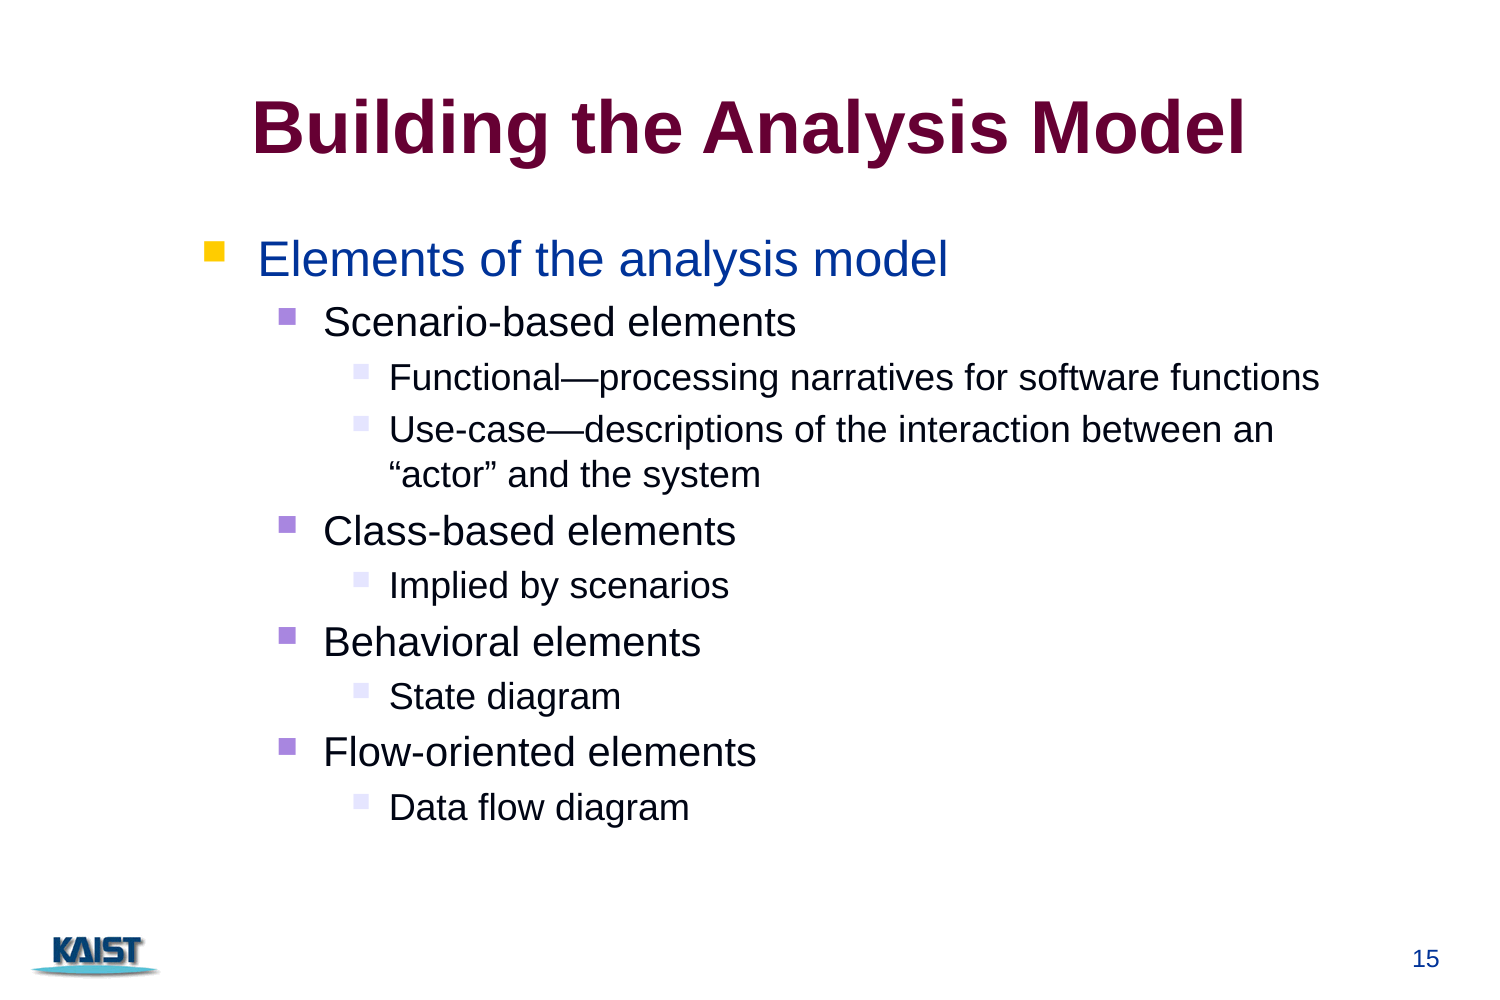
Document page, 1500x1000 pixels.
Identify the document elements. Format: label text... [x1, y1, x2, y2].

title Building the Analysis Model [94, 39, 1405, 207]
picture [29, 935, 162, 979]
list Elements of the analysis model Scenario-based elements Functional—processing narratives for software functions Use-case—descriptions of the interaction between an “actor” and the system Class-based elements Implied by scenarios Behavioral elements State diagram Flow-oriented elements Data flow diagram [185, 219, 1367, 876]
slide_number 15 [1351, 910, 1456, 981]
